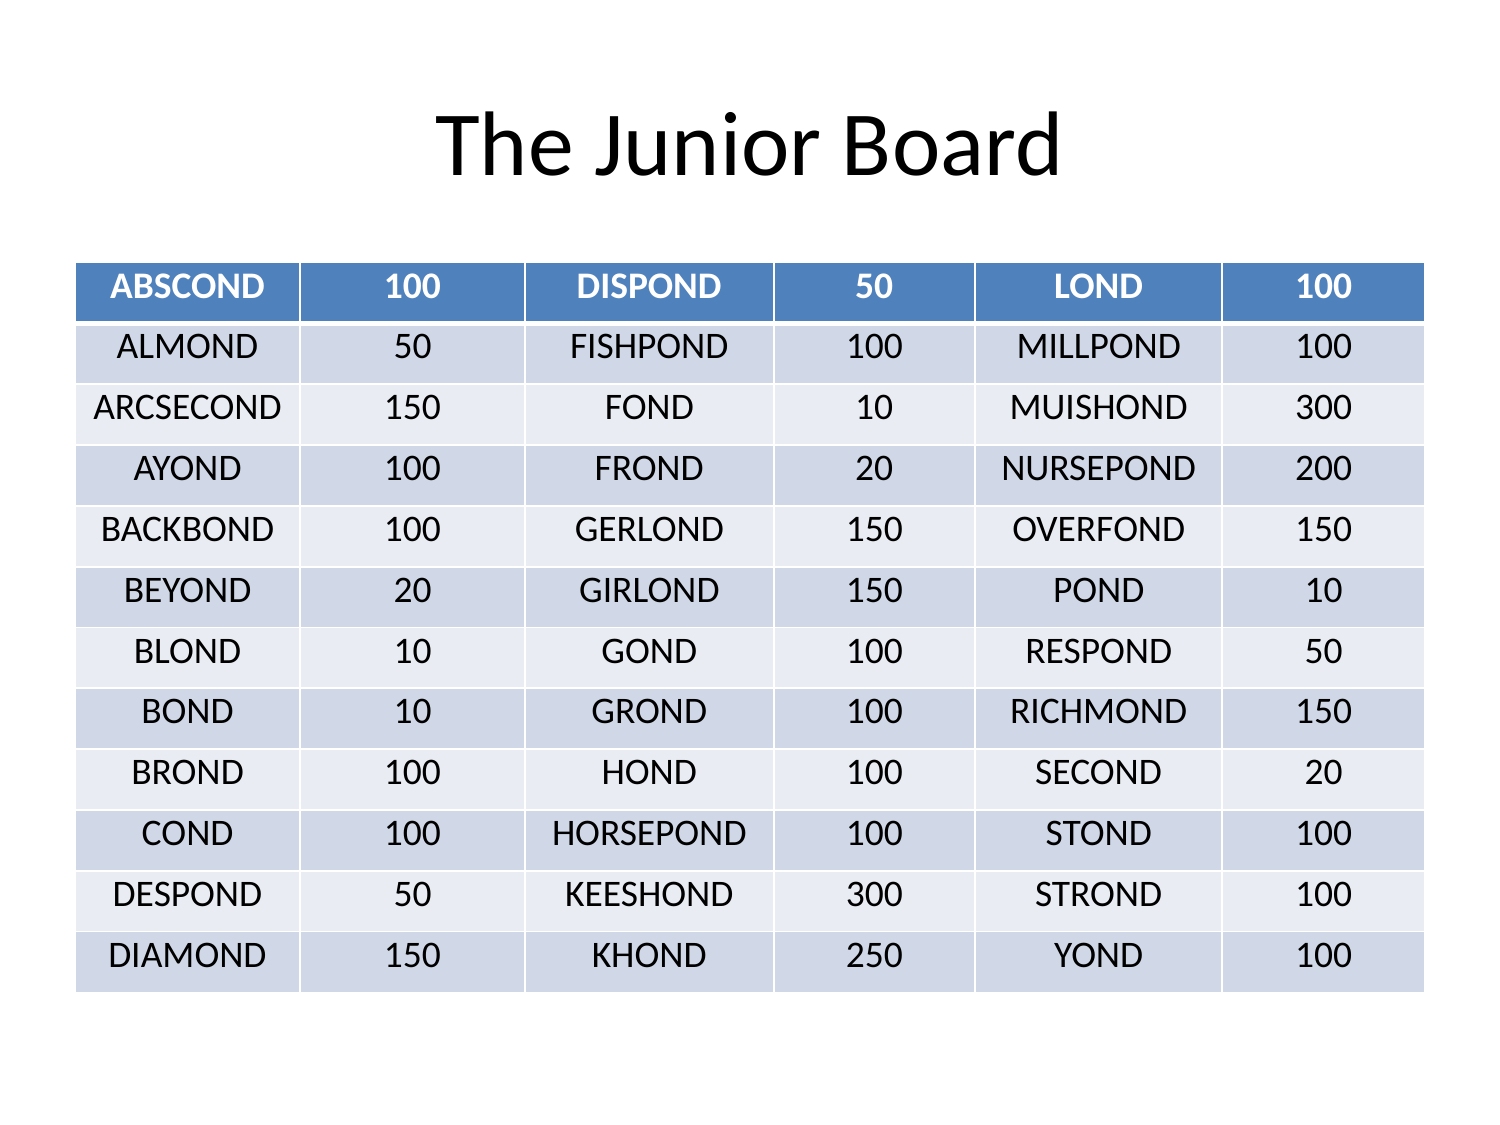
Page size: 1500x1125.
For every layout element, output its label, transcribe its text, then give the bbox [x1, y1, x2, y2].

table_cell 10 [775, 385, 974, 444]
table_cell AYOND [76, 446, 299, 505]
table_cell 100 [775, 628, 974, 687]
table_cell NURSEPOND [976, 446, 1221, 505]
table_header 100 [301, 263, 524, 321]
table_cell 150 [1223, 689, 1424, 748]
table_cell POND [976, 568, 1221, 627]
table_header ABSCOND [76, 263, 299, 321]
table_cell 10 [301, 689, 524, 748]
table_cell COND [76, 811, 299, 870]
table_cell 50 [1223, 628, 1424, 687]
table_cell HORSEPOND [526, 811, 773, 870]
table_cell GOND [526, 628, 773, 687]
table_cell 100 [301, 811, 524, 870]
table_cell GERLOND [526, 507, 773, 566]
table_cell BLOND [76, 628, 299, 687]
table_cell STROND [976, 872, 1221, 931]
table_cell OVERFOND [976, 507, 1221, 566]
table_cell 150 [775, 568, 974, 627]
table_header LOND [976, 263, 1221, 321]
table_cell HOND [526, 750, 773, 809]
table_cell 200 [1223, 446, 1424, 505]
table_cell 100 [1223, 811, 1424, 870]
table_cell YOND [976, 932, 1221, 992]
table_cell STOND [976, 811, 1221, 870]
table_header 50 [775, 263, 974, 321]
table_cell 100 [1223, 932, 1424, 992]
table_cell MUISHOND [976, 385, 1221, 444]
table_cell 20 [1223, 750, 1424, 809]
table_cell BOND [76, 689, 299, 748]
table_cell 10 [301, 628, 524, 687]
table_cell FISHPOND [526, 326, 773, 383]
table_cell ALMOND [76, 326, 299, 383]
table_cell ARCSECOND [76, 385, 299, 444]
table_cell BACKBOND [76, 507, 299, 566]
table_cell GROND [526, 689, 773, 748]
table_cell RICHMOND [976, 689, 1221, 748]
title The Junior Board [75, 45, 1425, 233]
table_cell SECOND [976, 750, 1221, 809]
table_cell BROND [76, 750, 299, 809]
table_cell 250 [775, 932, 974, 992]
table_cell 100 [1223, 326, 1424, 383]
table_cell GIRLOND [526, 568, 773, 627]
table_cell 20 [775, 446, 974, 505]
table_header 100 [1223, 263, 1424, 321]
table_cell 300 [775, 872, 974, 931]
table_cell 100 [301, 507, 524, 566]
table_cell 100 [301, 446, 524, 505]
table_cell 150 [1223, 507, 1424, 566]
table_cell DIAMOND [76, 932, 299, 992]
table_cell 50 [301, 872, 524, 931]
table_cell 100 [775, 326, 974, 383]
table_cell KEESHOND [526, 872, 773, 931]
table_cell 100 [775, 689, 974, 748]
table_cell 300 [1223, 385, 1424, 444]
table_cell 100 [301, 750, 524, 809]
table_cell 100 [775, 750, 974, 809]
table_cell 150 [775, 507, 974, 566]
table_cell 20 [301, 568, 524, 627]
table_cell RESPOND [976, 628, 1221, 687]
table_cell BEYOND [76, 568, 299, 627]
table_cell 100 [775, 811, 974, 870]
table_header DISPOND [526, 263, 773, 321]
table_cell 10 [1223, 568, 1424, 627]
table_cell 100 [1223, 872, 1424, 931]
table_cell 150 [301, 932, 524, 992]
table_cell MILLPOND [976, 326, 1221, 383]
table_cell DESPOND [76, 872, 299, 931]
table_cell FOND [526, 385, 773, 444]
table_cell 150 [301, 385, 524, 444]
table_cell 50 [301, 326, 524, 383]
table_cell KHOND [526, 932, 773, 992]
table_cell FROND [526, 446, 773, 505]
